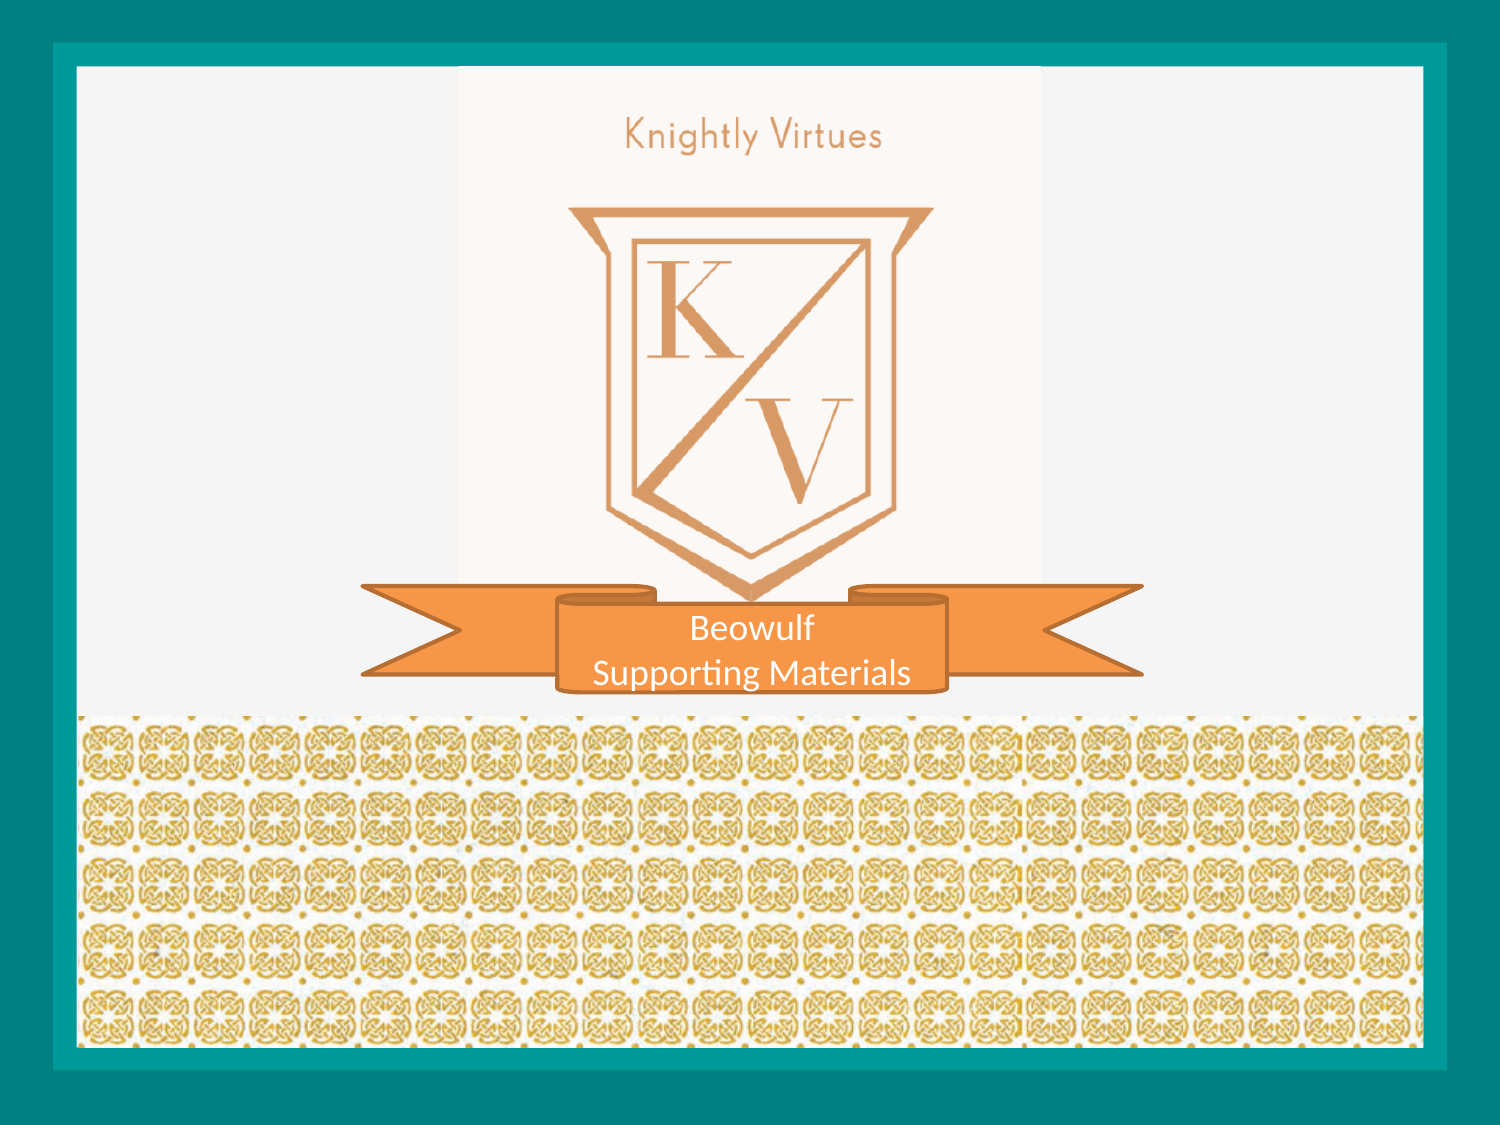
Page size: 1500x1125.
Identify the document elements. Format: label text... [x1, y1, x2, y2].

text_box Beowulf Supporting Materials [360, 583, 1145, 695]
text_box [51, 41, 1449, 1072]
picture [458, 66, 1042, 607]
text_box [75, 64, 1425, 717]
text_box [0, 0, 1500, 1125]
picture [78, 715, 1424, 1048]
